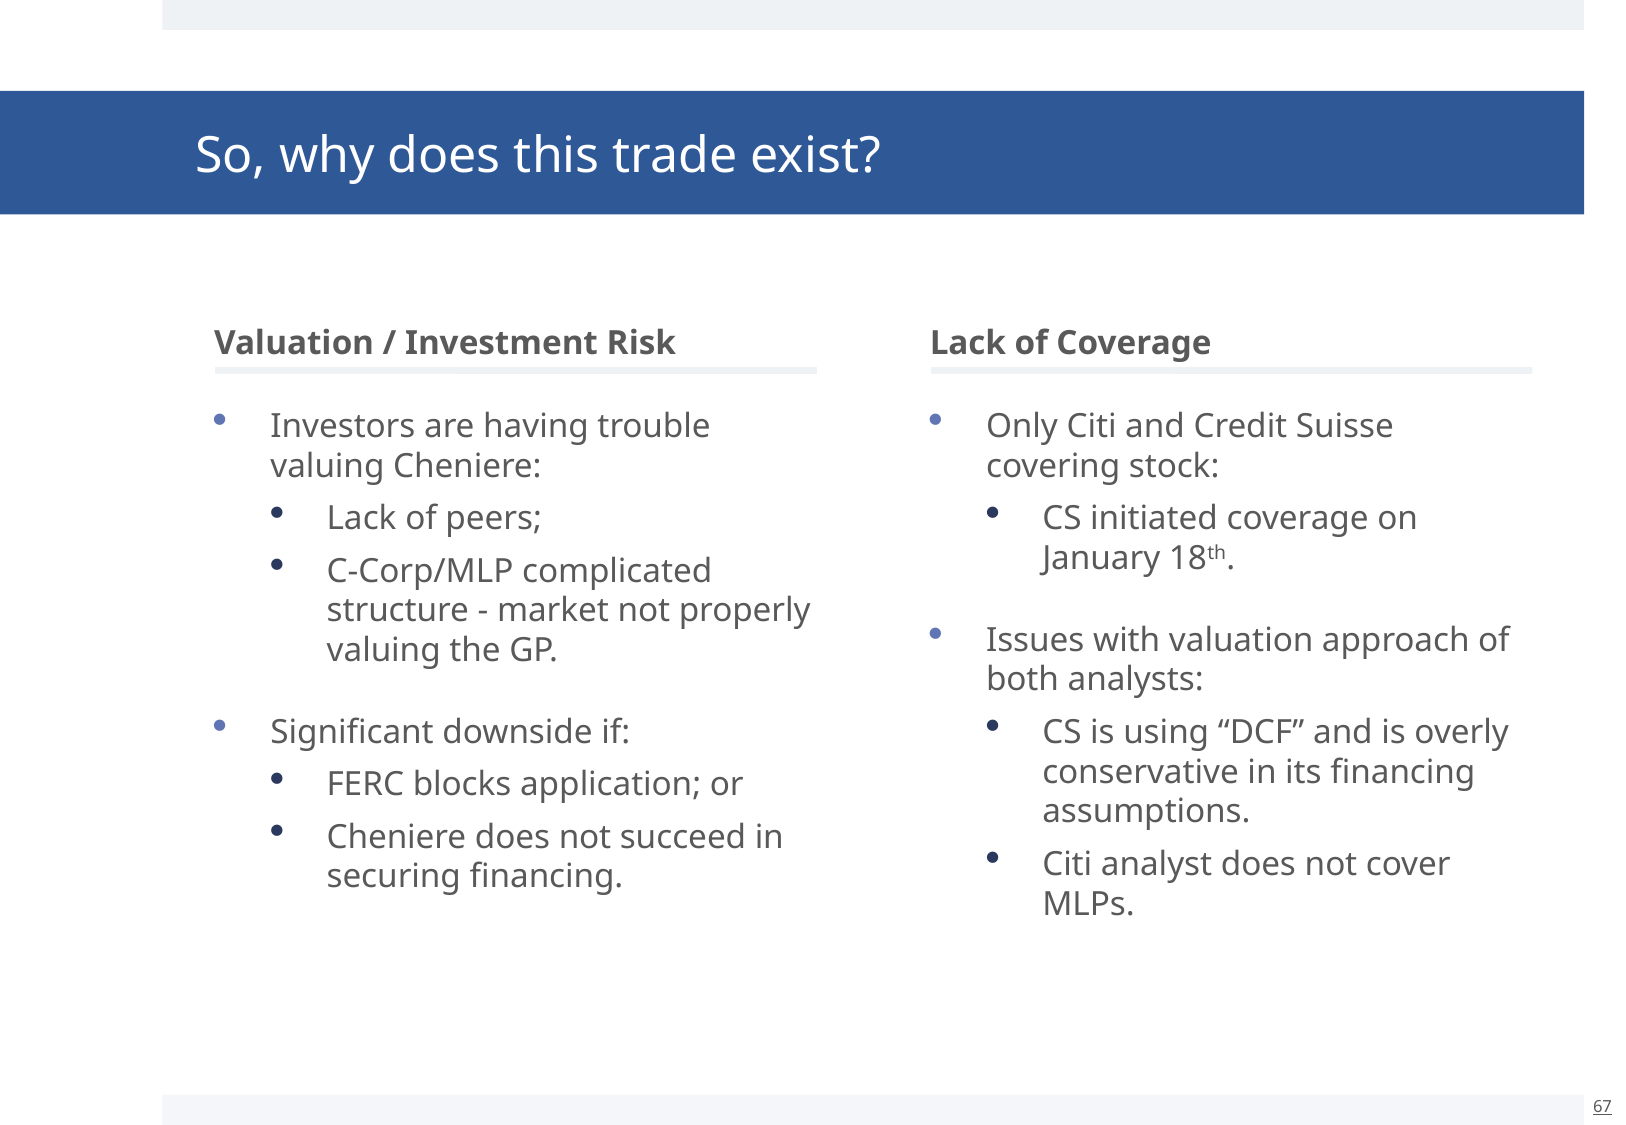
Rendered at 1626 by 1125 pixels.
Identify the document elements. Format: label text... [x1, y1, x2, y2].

slide_number 67 [1562, 1077, 1625, 1125]
title So, why does this trade exist? [0, 90, 1585, 215]
list Valuation / Investment Risk [199, 224, 833, 369]
list Investors are having trouble valuing Cheniere: Lack of peers; C-Corp/MLP complicated structure - market not properly valuing the GP. Significant downside if: FERC blocks application; or Cheniere does not succeed in securing financing. [199, 396, 833, 1005]
list Only Citi and Credit Suisse covering stock: CS initiated coverage on January 18th. Issues with valuation approach of both analysts: CS is using “DCF” and is overly conservative in its financing assumptions. Citi analyst does not cover MLPs. [914, 396, 1549, 1005]
list Lack of Coverage [914, 224, 1549, 369]
